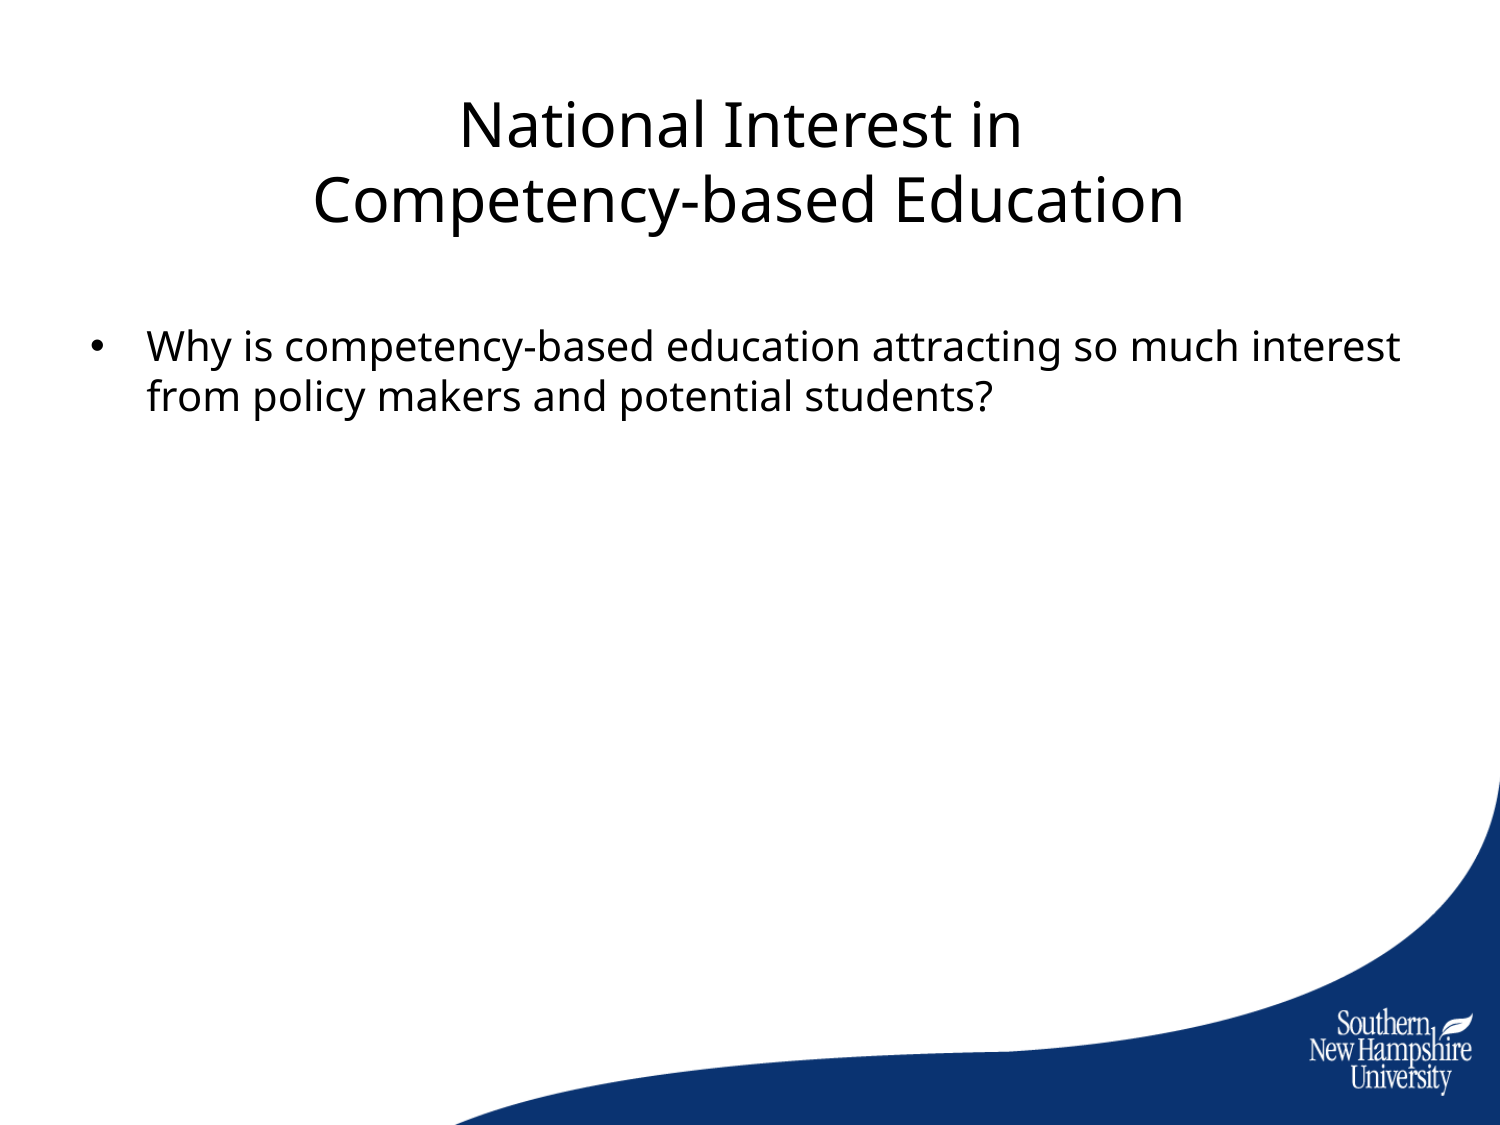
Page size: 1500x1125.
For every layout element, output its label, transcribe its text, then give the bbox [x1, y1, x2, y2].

list Why is competency-based education attracting so much interest from policy makers and potential students? [75, 312, 1425, 1005]
title National Interest in Competency-based Education [75, 45, 1425, 275]
picture [0, 0, 1500, 1125]
